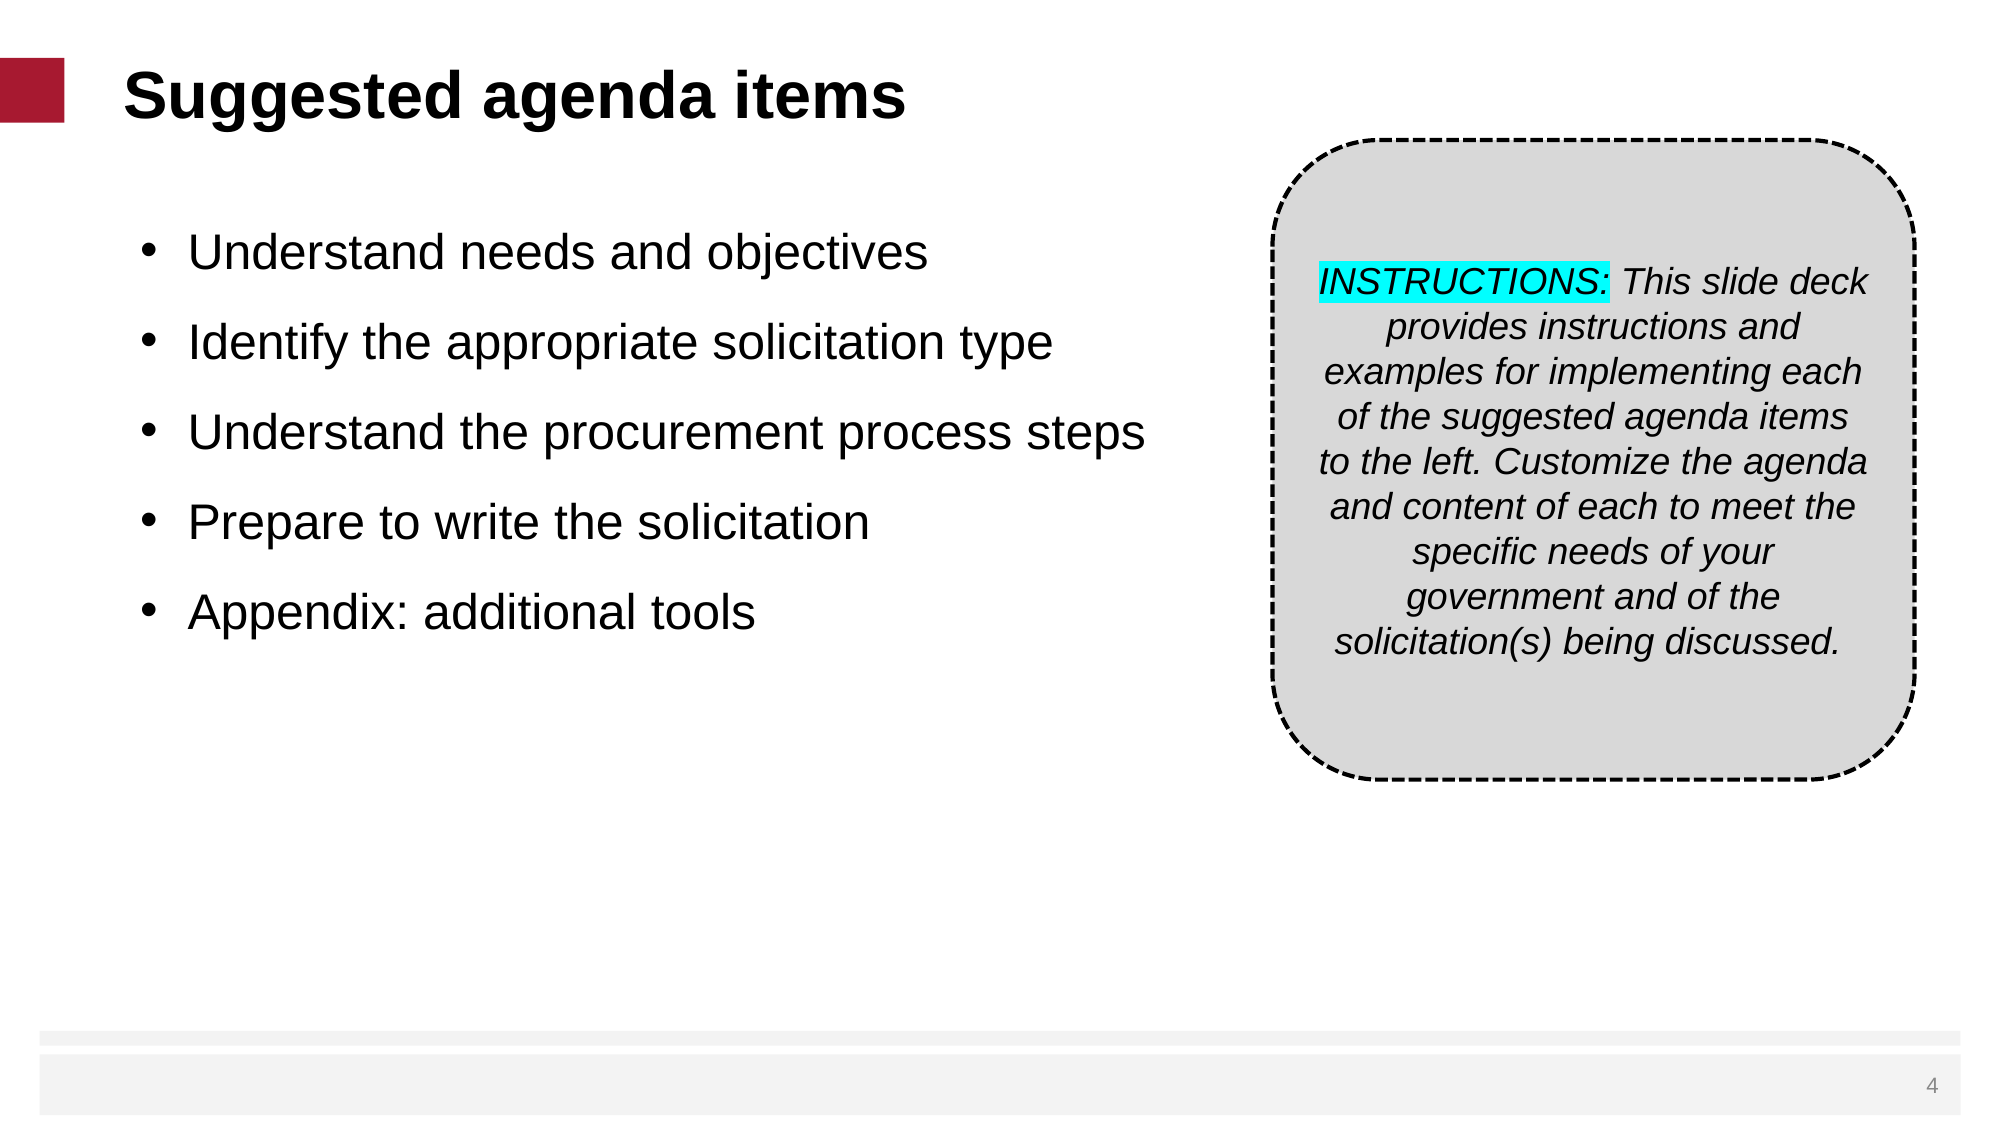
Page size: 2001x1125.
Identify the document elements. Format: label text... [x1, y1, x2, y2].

text_box INSTRUCTIONS: This slide deck provides instructions and examples for implementing each of the suggested agenda items to the left. Customize the agenda and content of each to meet the specific needs of your government and of the solicitation(s) being discussed. [1270, 137, 1917, 782]
text_box Suggested agenda items [108, 44, 1803, 140]
text_box Understand needs and objectives Identify the appropriate solicitation type Understand the procurement process steps Prepare to write the solicitation Appendix: additional tools [125, 181, 1224, 647]
slide_number 4 [1837, 1055, 1950, 1116]
